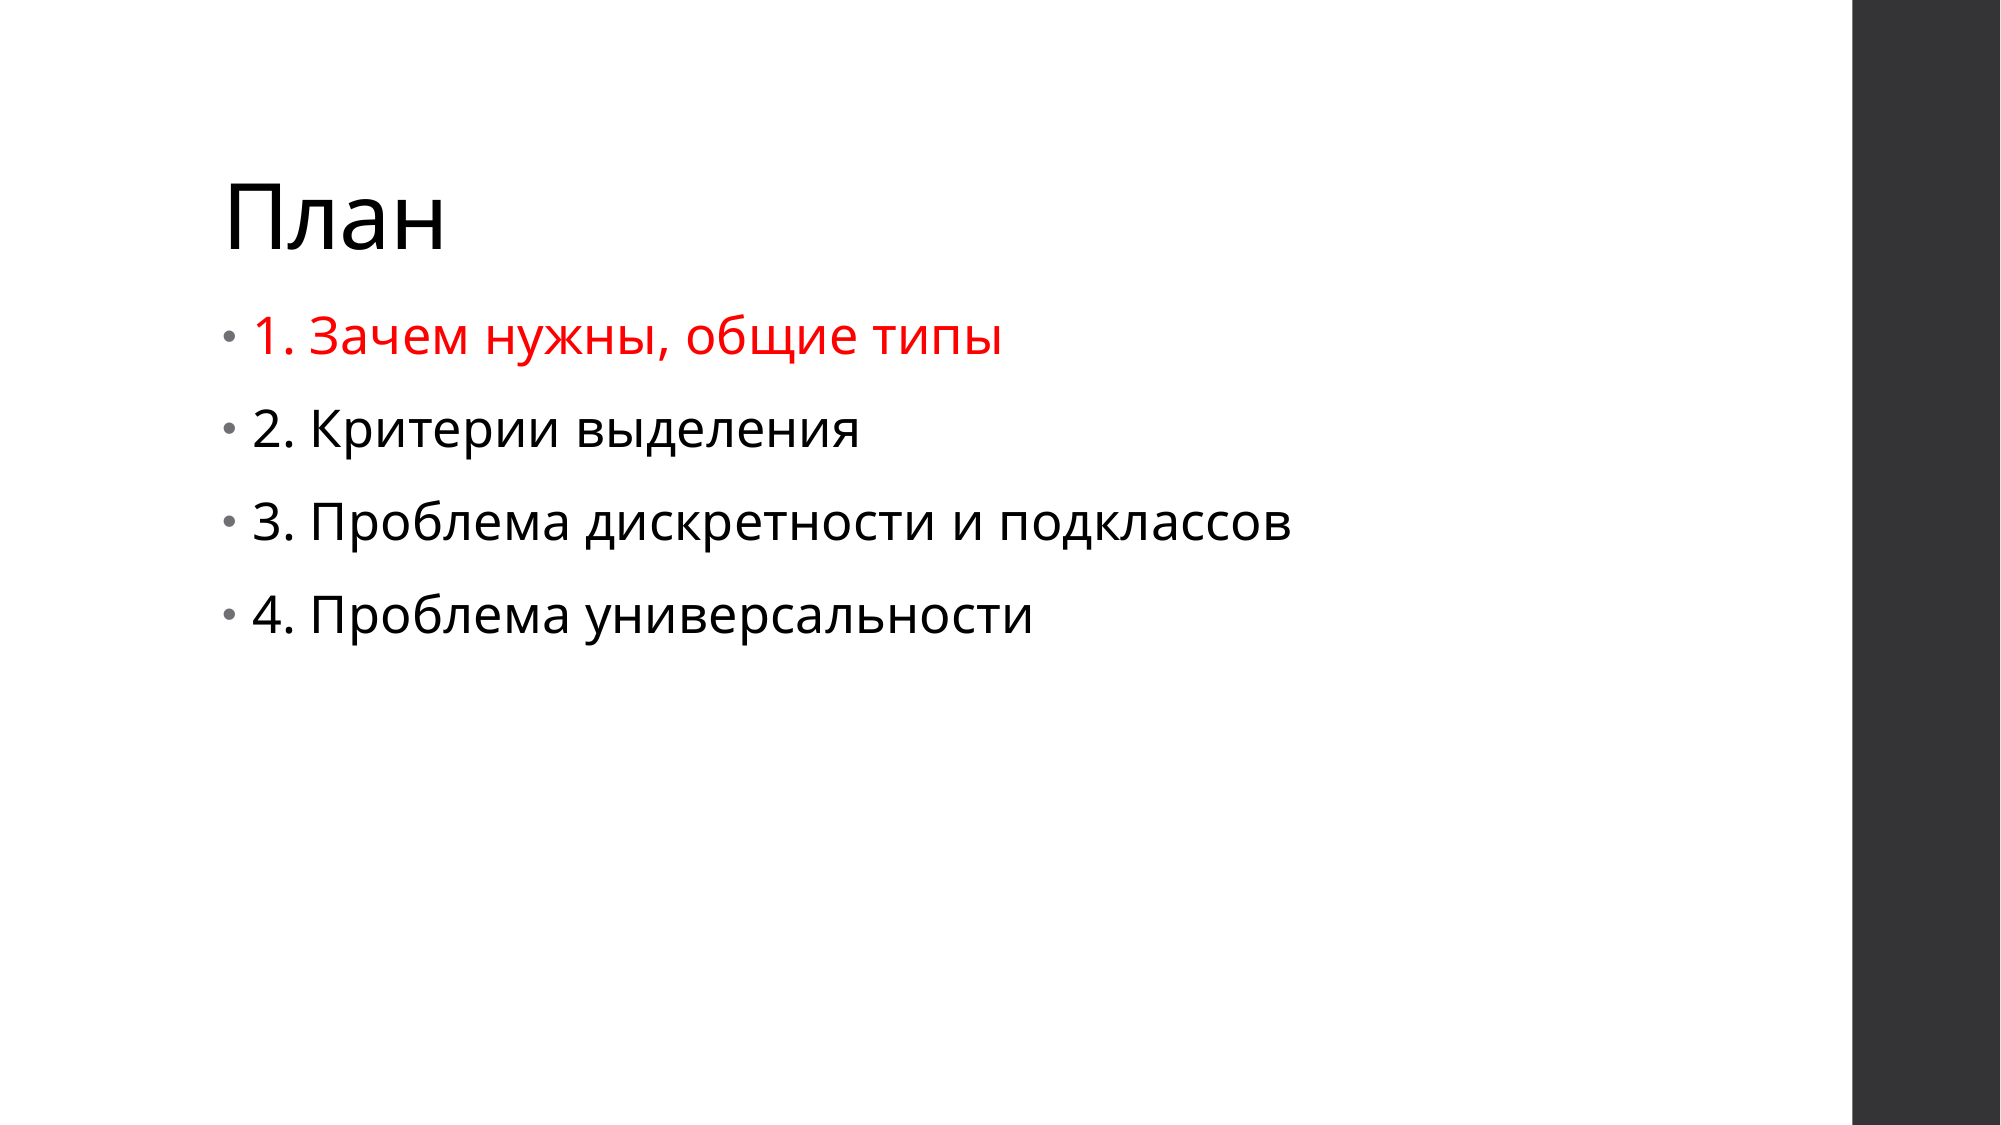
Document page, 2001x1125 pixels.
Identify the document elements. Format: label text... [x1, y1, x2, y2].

title План [206, 60, 1797, 278]
list 1. Зачем нужны, общие типы 2. Критерии выделения 3. Проблема дискретности и подклассов 4. Проблема универсальности [206, 299, 1617, 1014]
